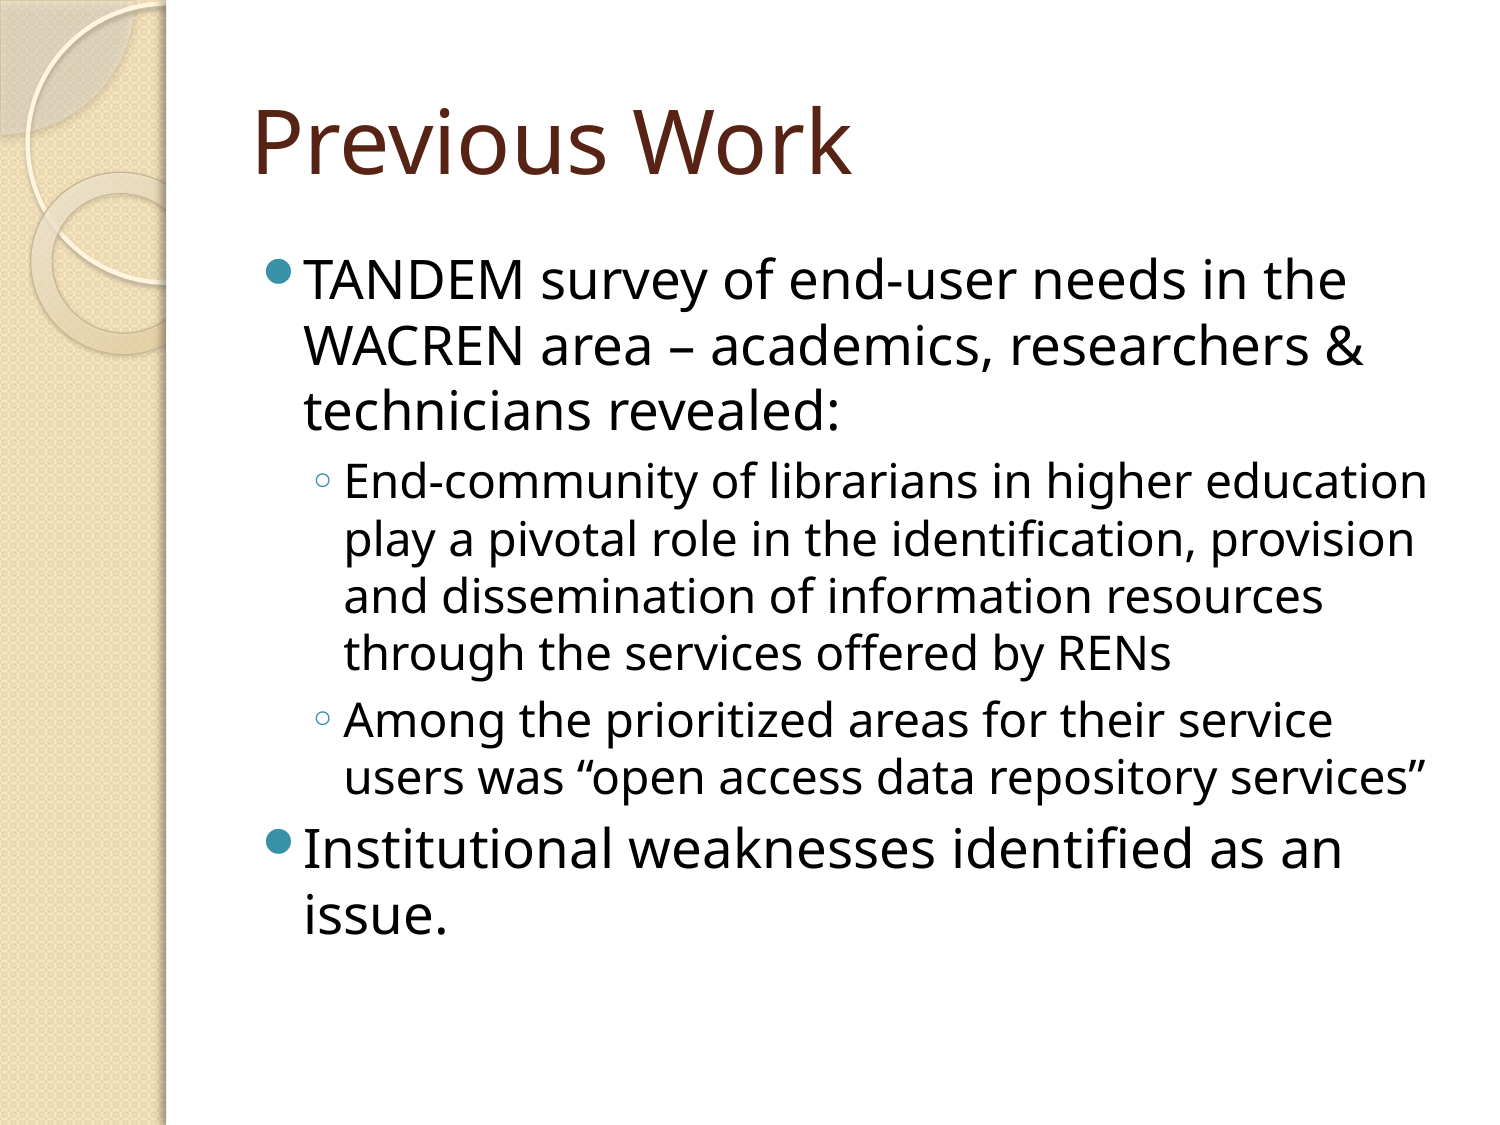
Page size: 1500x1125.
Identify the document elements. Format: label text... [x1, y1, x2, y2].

title Previous Work [235, 45, 1466, 233]
list TANDEM survey of end-user needs in the WACREN area – academics, researchers & technicians revealed: End-community of librarians in higher education play a pivotal role in the identification, provision and dissemination of information resources through the services offered by RENs Among the prioritized areas for their service users was “open access data repository services” Institutional weaknesses identified as an issue. [235, 237, 1466, 1025]
